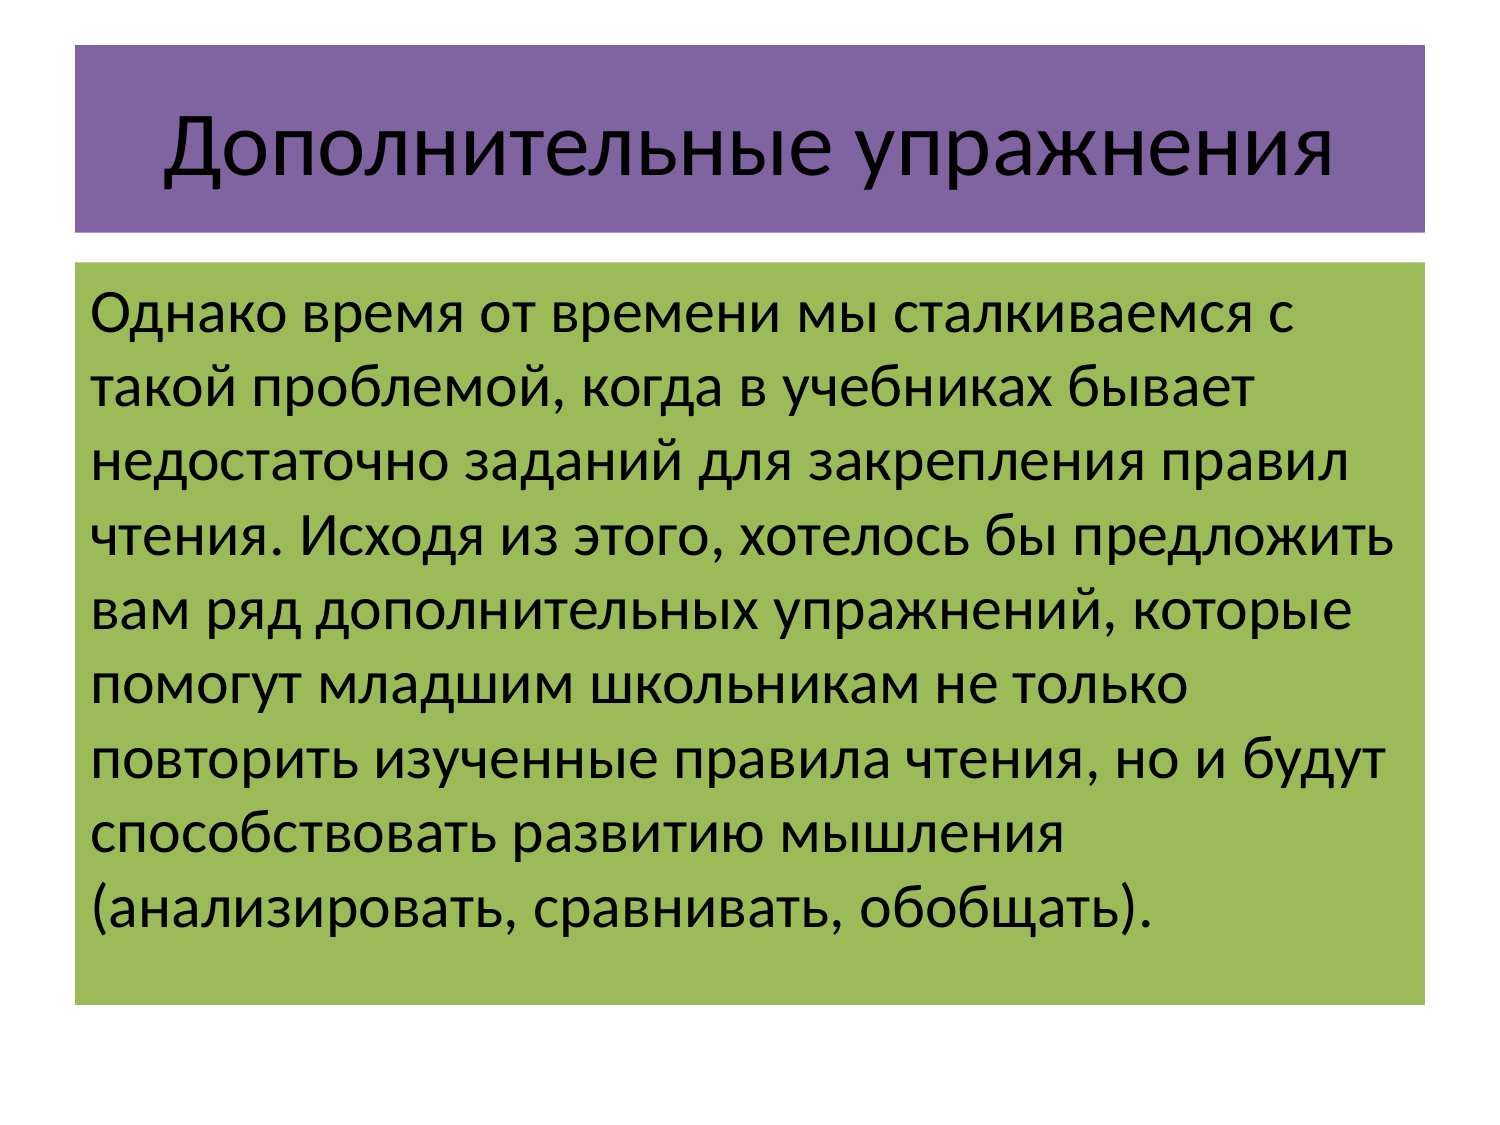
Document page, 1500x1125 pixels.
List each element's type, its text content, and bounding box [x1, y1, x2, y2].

list Однако время от времени мы сталкиваемся с такой проблемой, когда в учебниках бывает недостаточно заданий для закрепления правил чтения. Исходя из этого, хотелось бы предложить вам ряд дополнительных упражнений, которые помогут младшим школьникам не только повторить изученные правила чтения, но и будут способствовать развитию мышления (анализировать, сравнивать, обобщать). [75, 262, 1425, 1005]
title Дополнительные упражнения [75, 45, 1425, 233]
